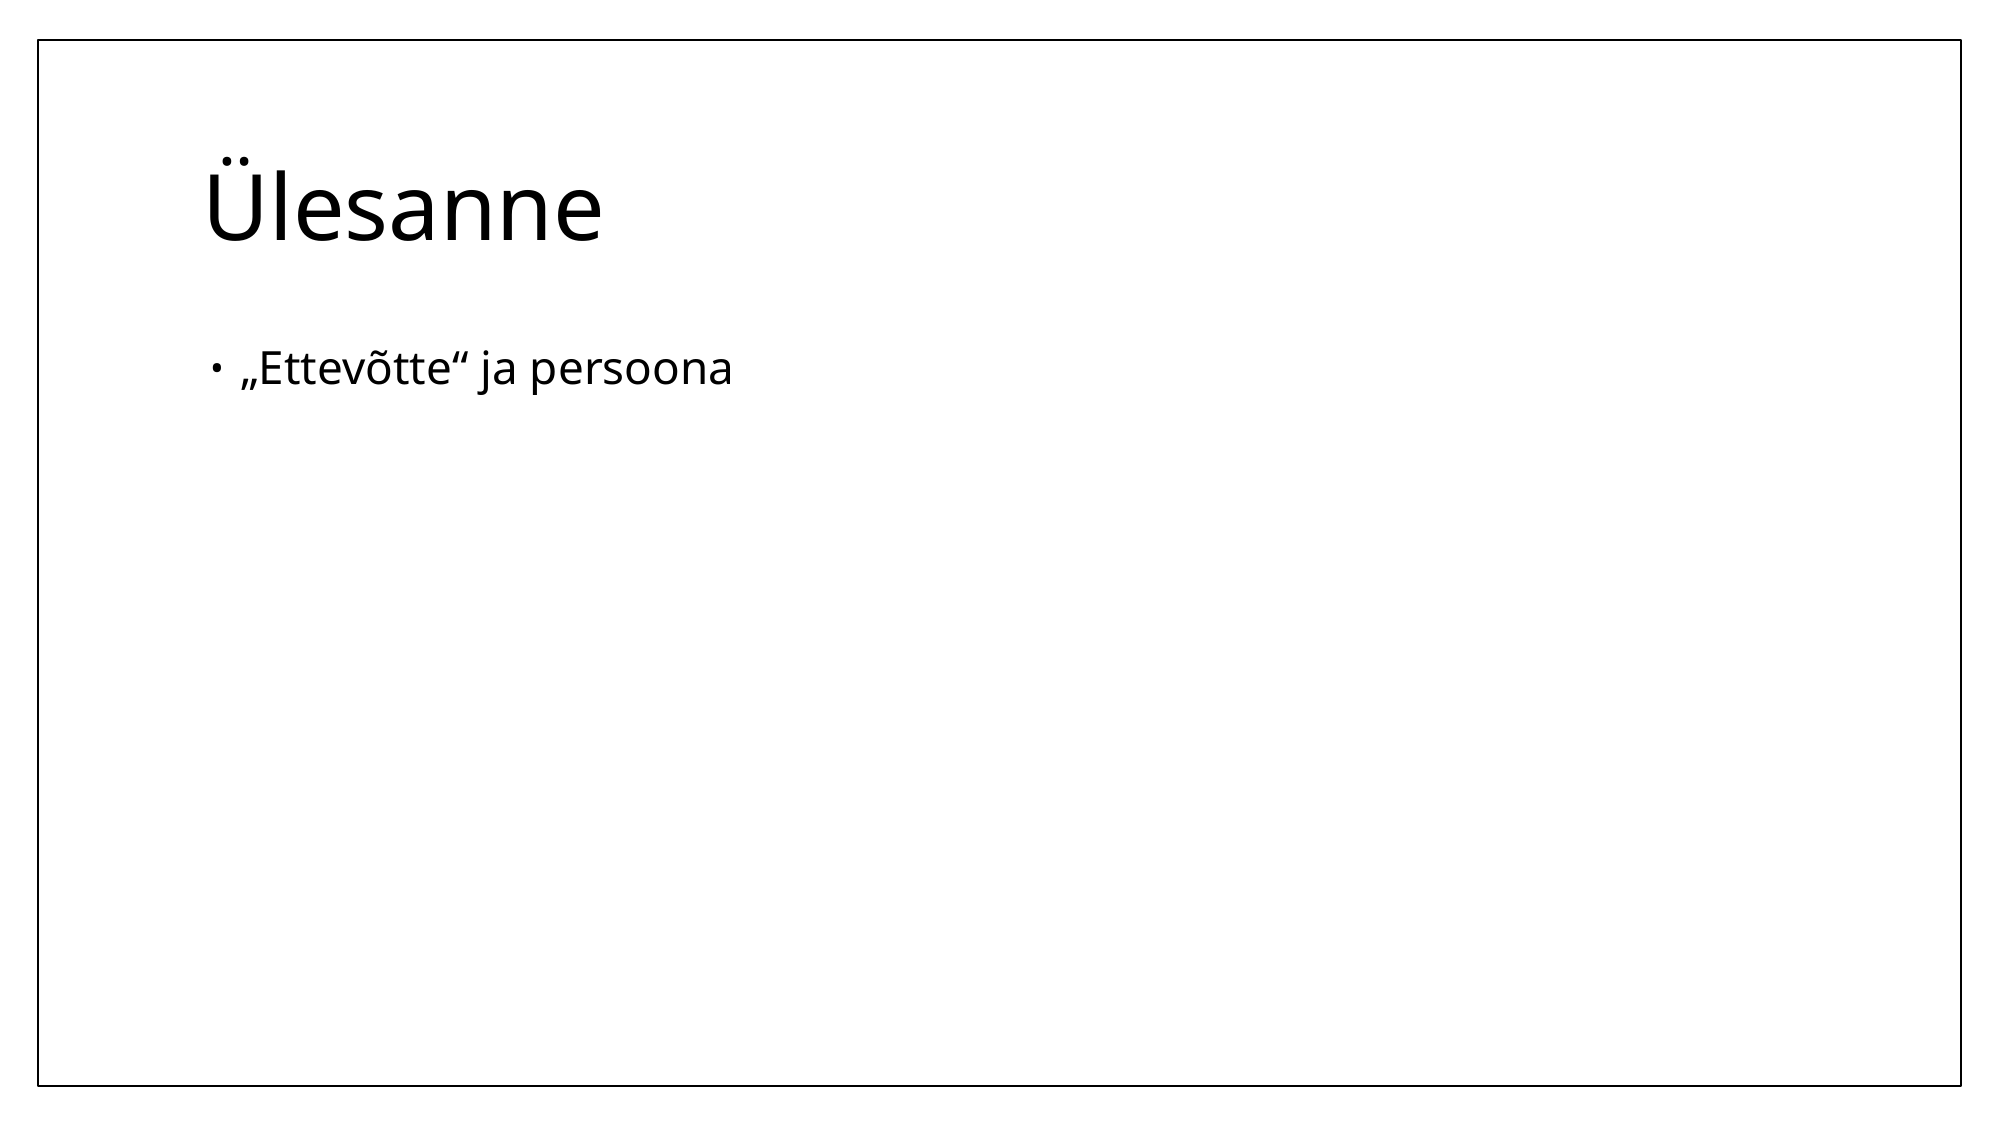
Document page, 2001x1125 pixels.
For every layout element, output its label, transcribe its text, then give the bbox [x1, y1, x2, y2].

title Ülesanne [187, 99, 1808, 323]
list „Ettevõtte“ ja persoona [187, 337, 1808, 1000]
